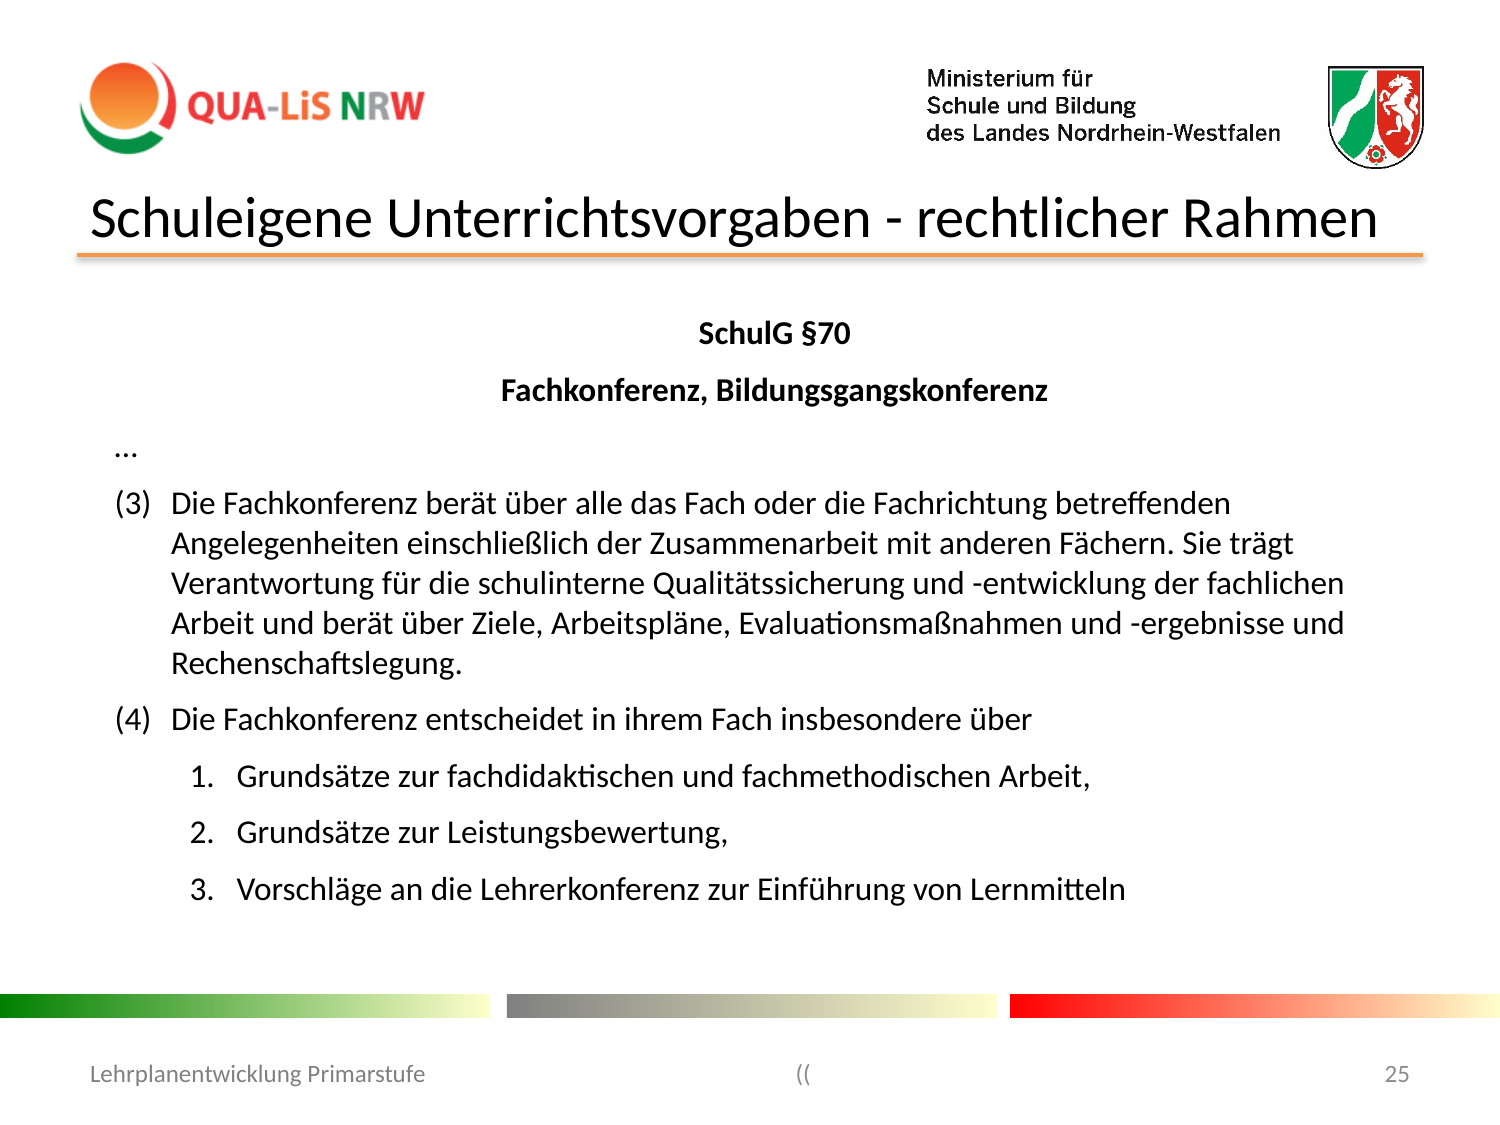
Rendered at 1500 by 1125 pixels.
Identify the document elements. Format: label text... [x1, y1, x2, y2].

title Schuleigene Unterrichtsvorgaben - rechtlicher Rahmen [75, 184, 1425, 244]
slide_number 25 [1328, 1042, 1425, 1103]
picture [927, 66, 1424, 169]
text_box SchulG §70 Fachkonferenz, Bildungsgangskonferenz … Die Fachkonferenz berät über alle das Fach oder die Fachrichtung betreffenden Angelegenheiten einschließlich der Zusammenarbeit mit anderen Fächern. Sie trägt Verantwortung für die schulinterne Qualitätssicherung und -entwicklung der fachlichen Arbeit und berät über Ziele, Arbeitspläne, Evaluationsmaßnahmen und -ergebnisse und Rechenschaftslegung. Die Fachkonferenz entscheidet in ihrem Fach insbesondere über Grundsätze zur fachdidaktischen und fachmethodischen Arbeit, Grundsätze zur Leistungsbewertung, Vorschläge an die Lehrerkonferenz zur Einführung von Lernmitteln [99, 304, 1450, 994]
footer (( [561, 1042, 1046, 1103]
picture [77, 55, 431, 158]
slide_number Lehrplanentwicklung Primarstufe [75, 1042, 538, 1103]
